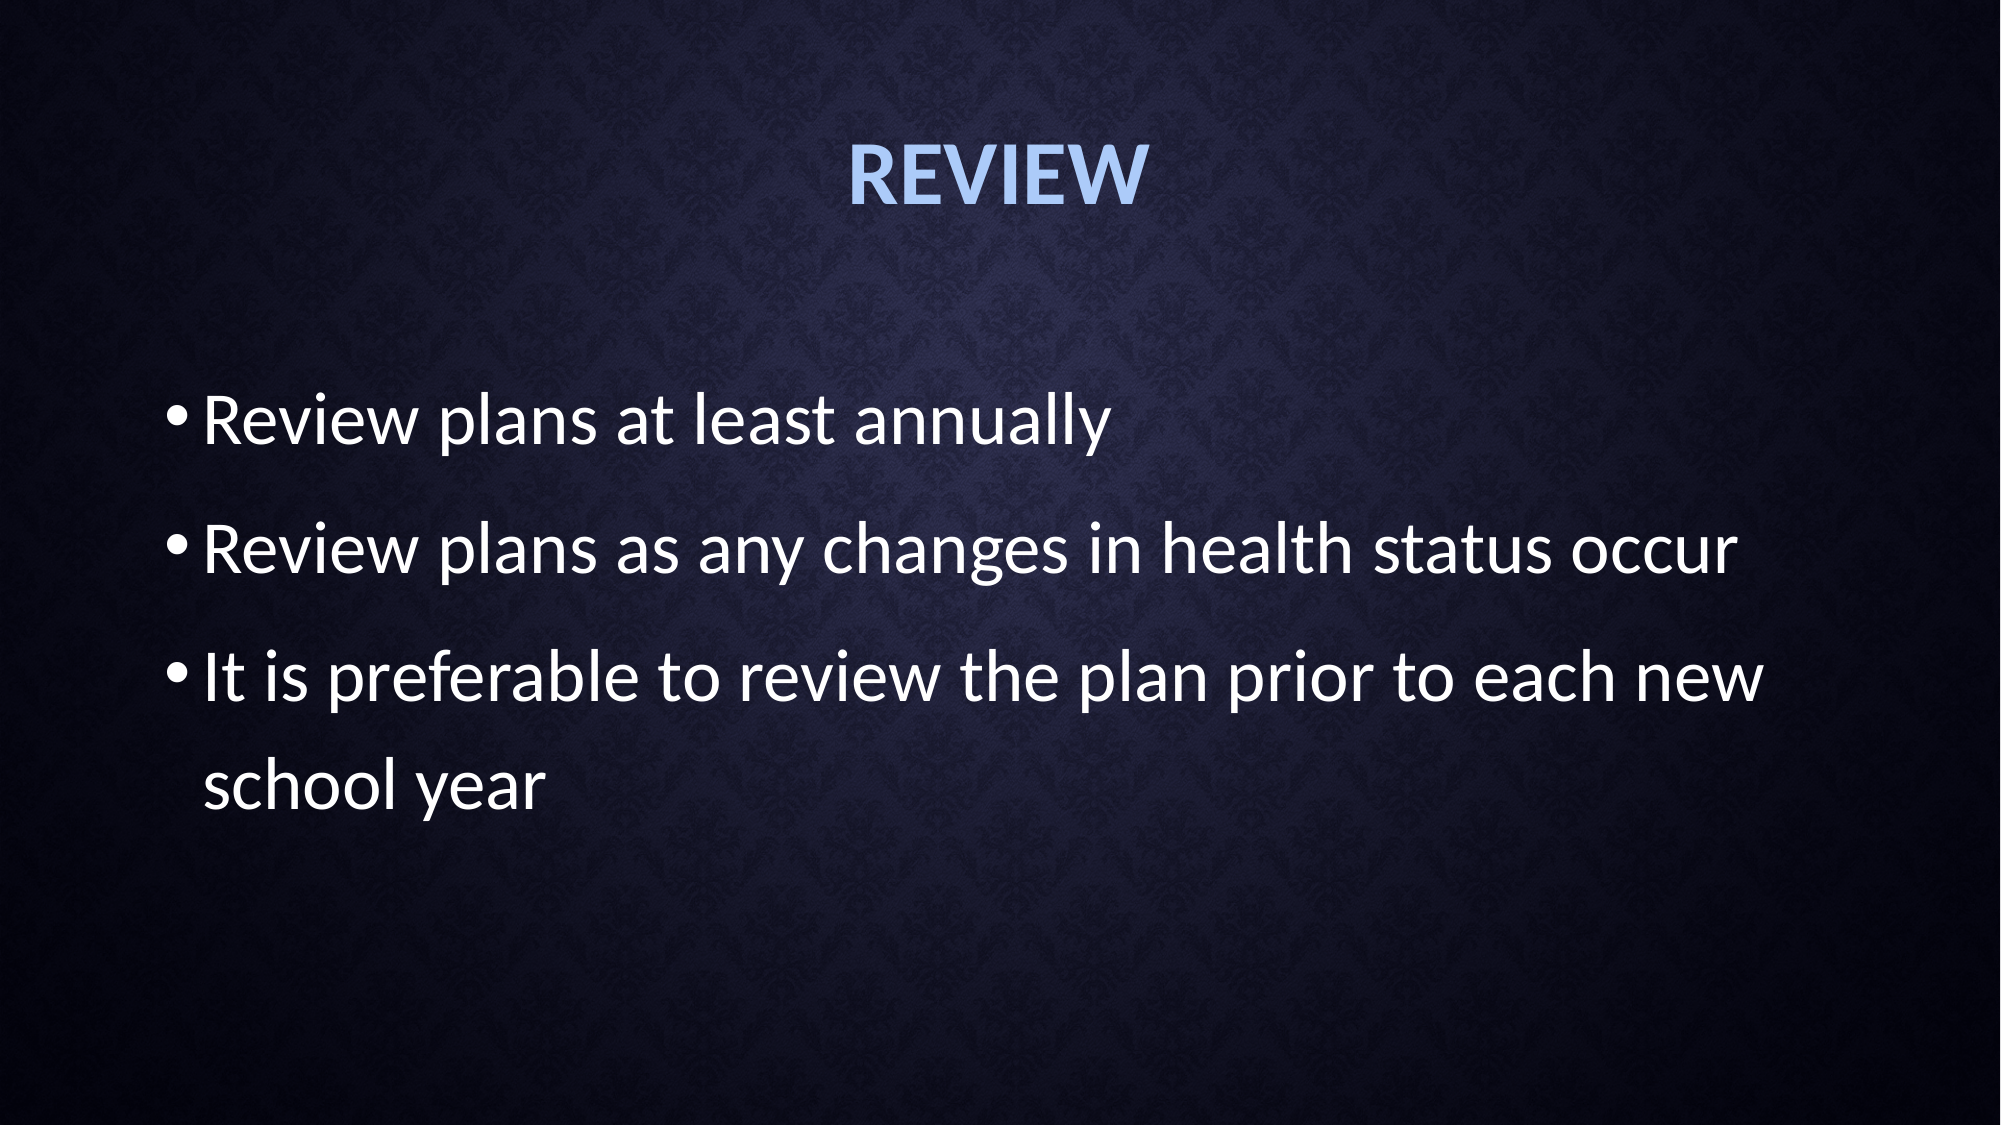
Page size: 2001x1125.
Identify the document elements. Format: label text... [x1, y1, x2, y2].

list Review plans at least annually Review plans as any changes in health status occur It is preferable to review the plan prior to each new school year [149, 343, 1849, 950]
title Review [149, 66, 1849, 284]
